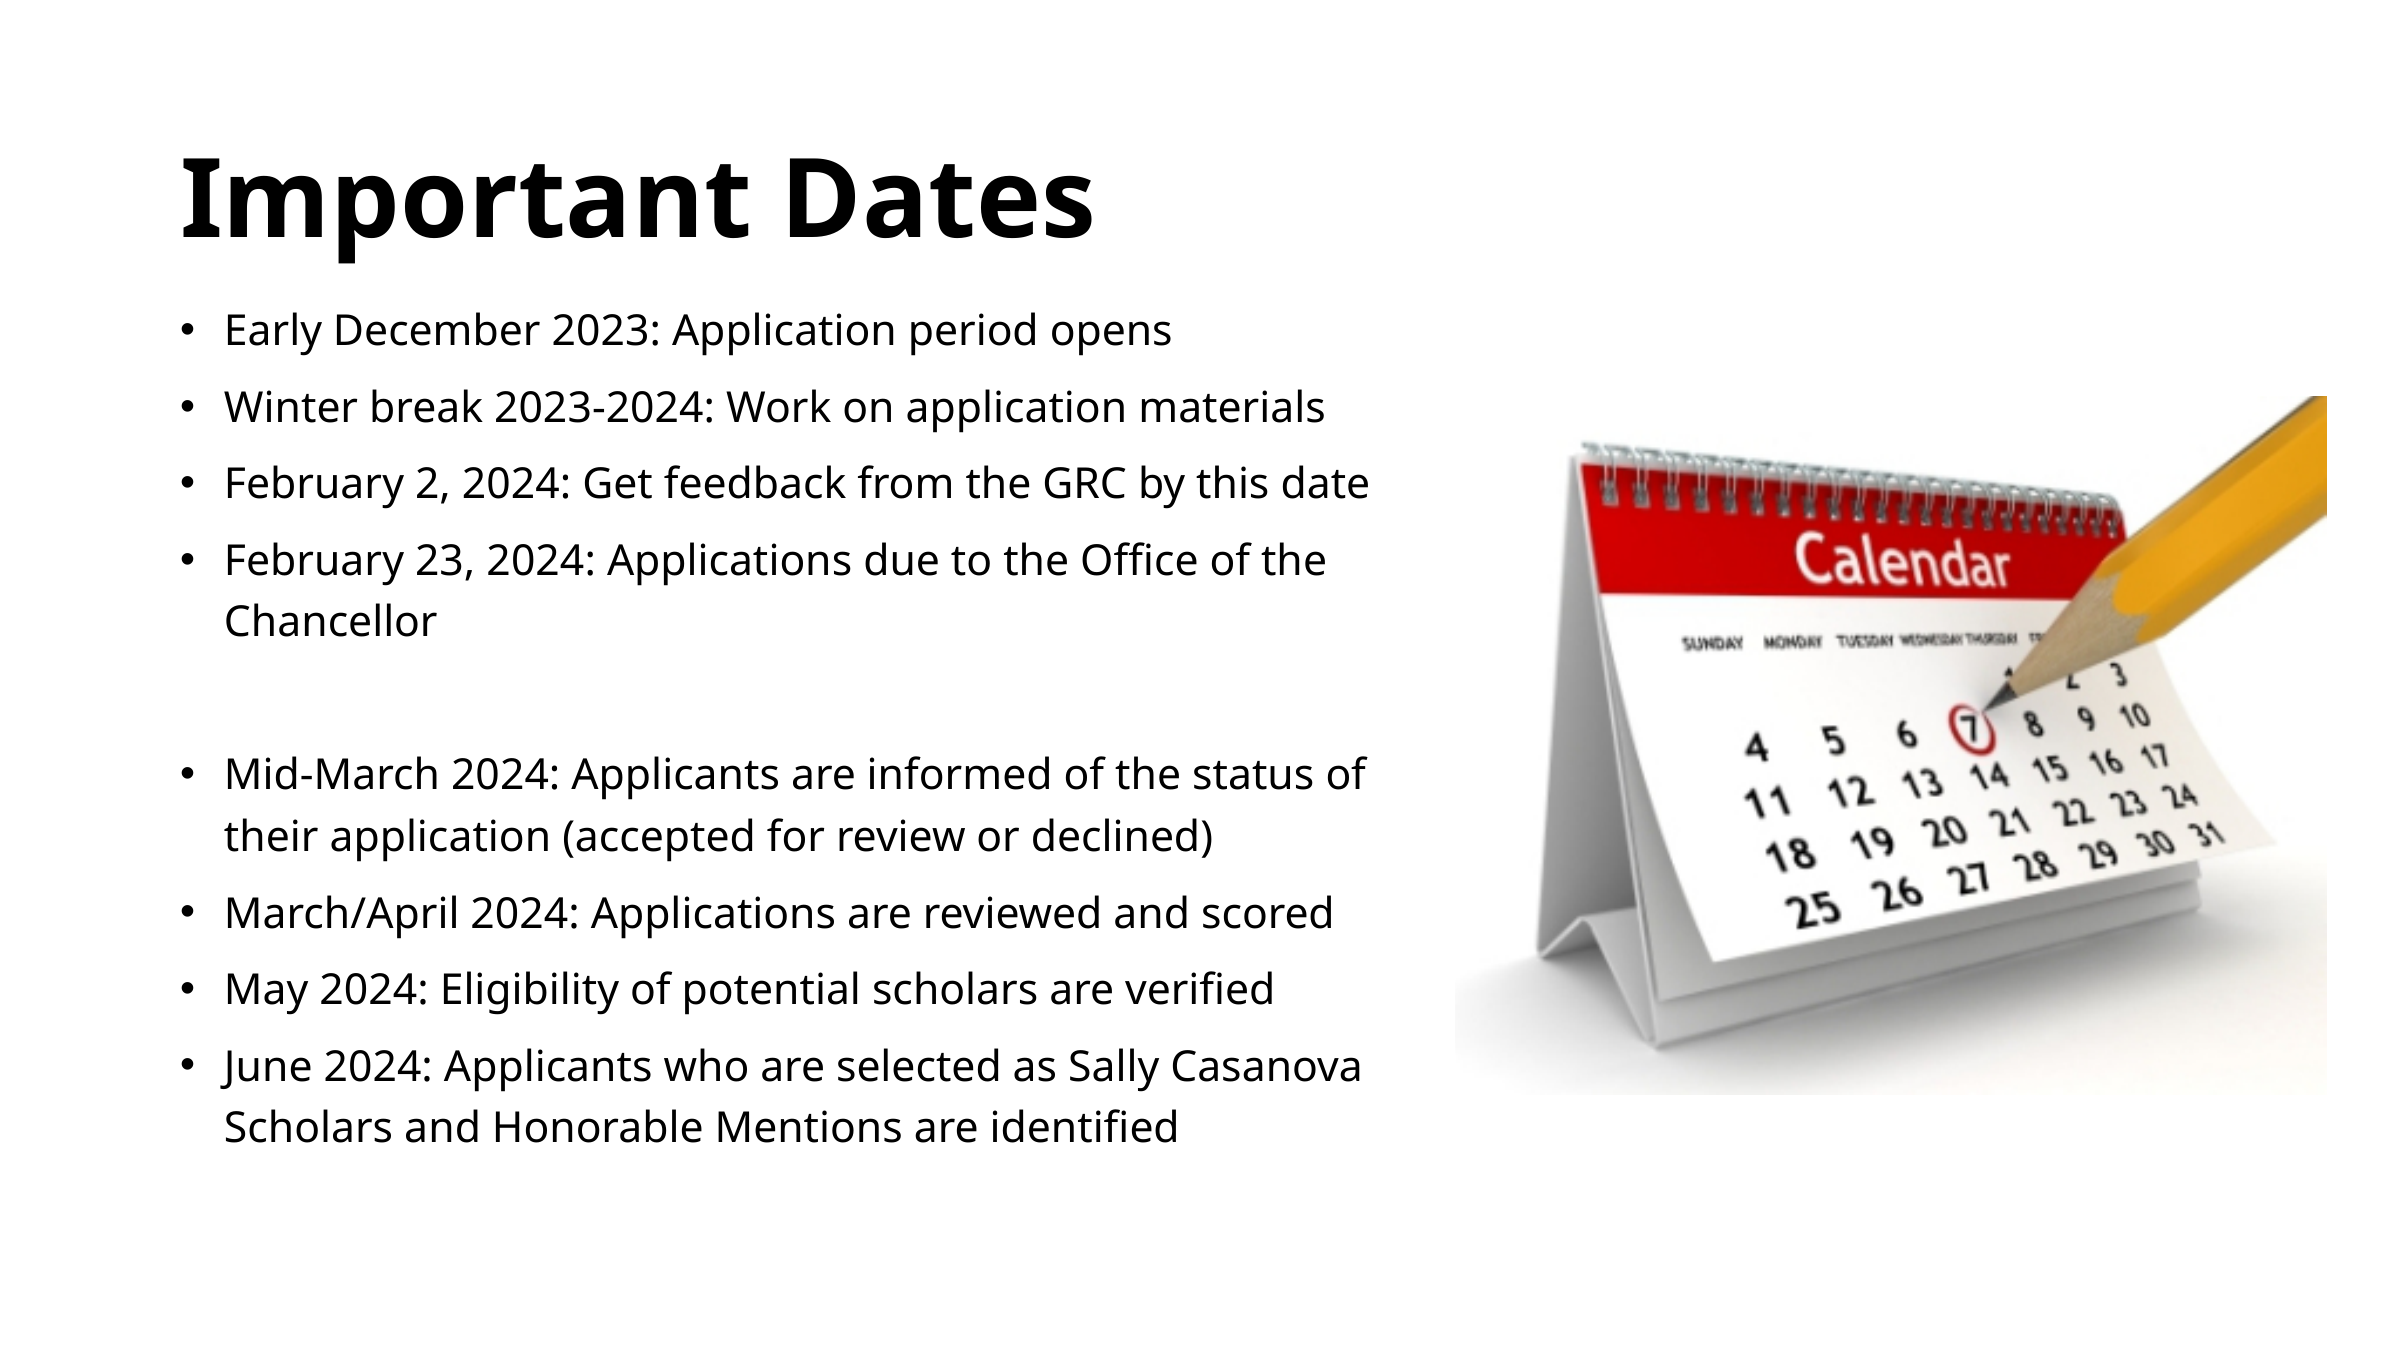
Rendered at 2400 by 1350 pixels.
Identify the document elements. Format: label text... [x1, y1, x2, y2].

title Important Dates [165, 71, 2235, 333]
list Early December 2023: Application period opens Winter break 2023-2024: Work on application materials February 2, 2024: Get feedback from the GRC by this date February 23, 2024: Applications due to the Office of the Chancellor Mid-March 2024: Applicants are informed of the status of their application (accepted for review or declined) March/April 2024: Applications are reviewed and scored May 2024: Eligibility of potential scholars are verified June 2024: Applicants who are selected as Sally Casanova Scholars and Honorable Mentions are identified [165, 285, 1426, 1262]
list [1455, 396, 2327, 1095]
